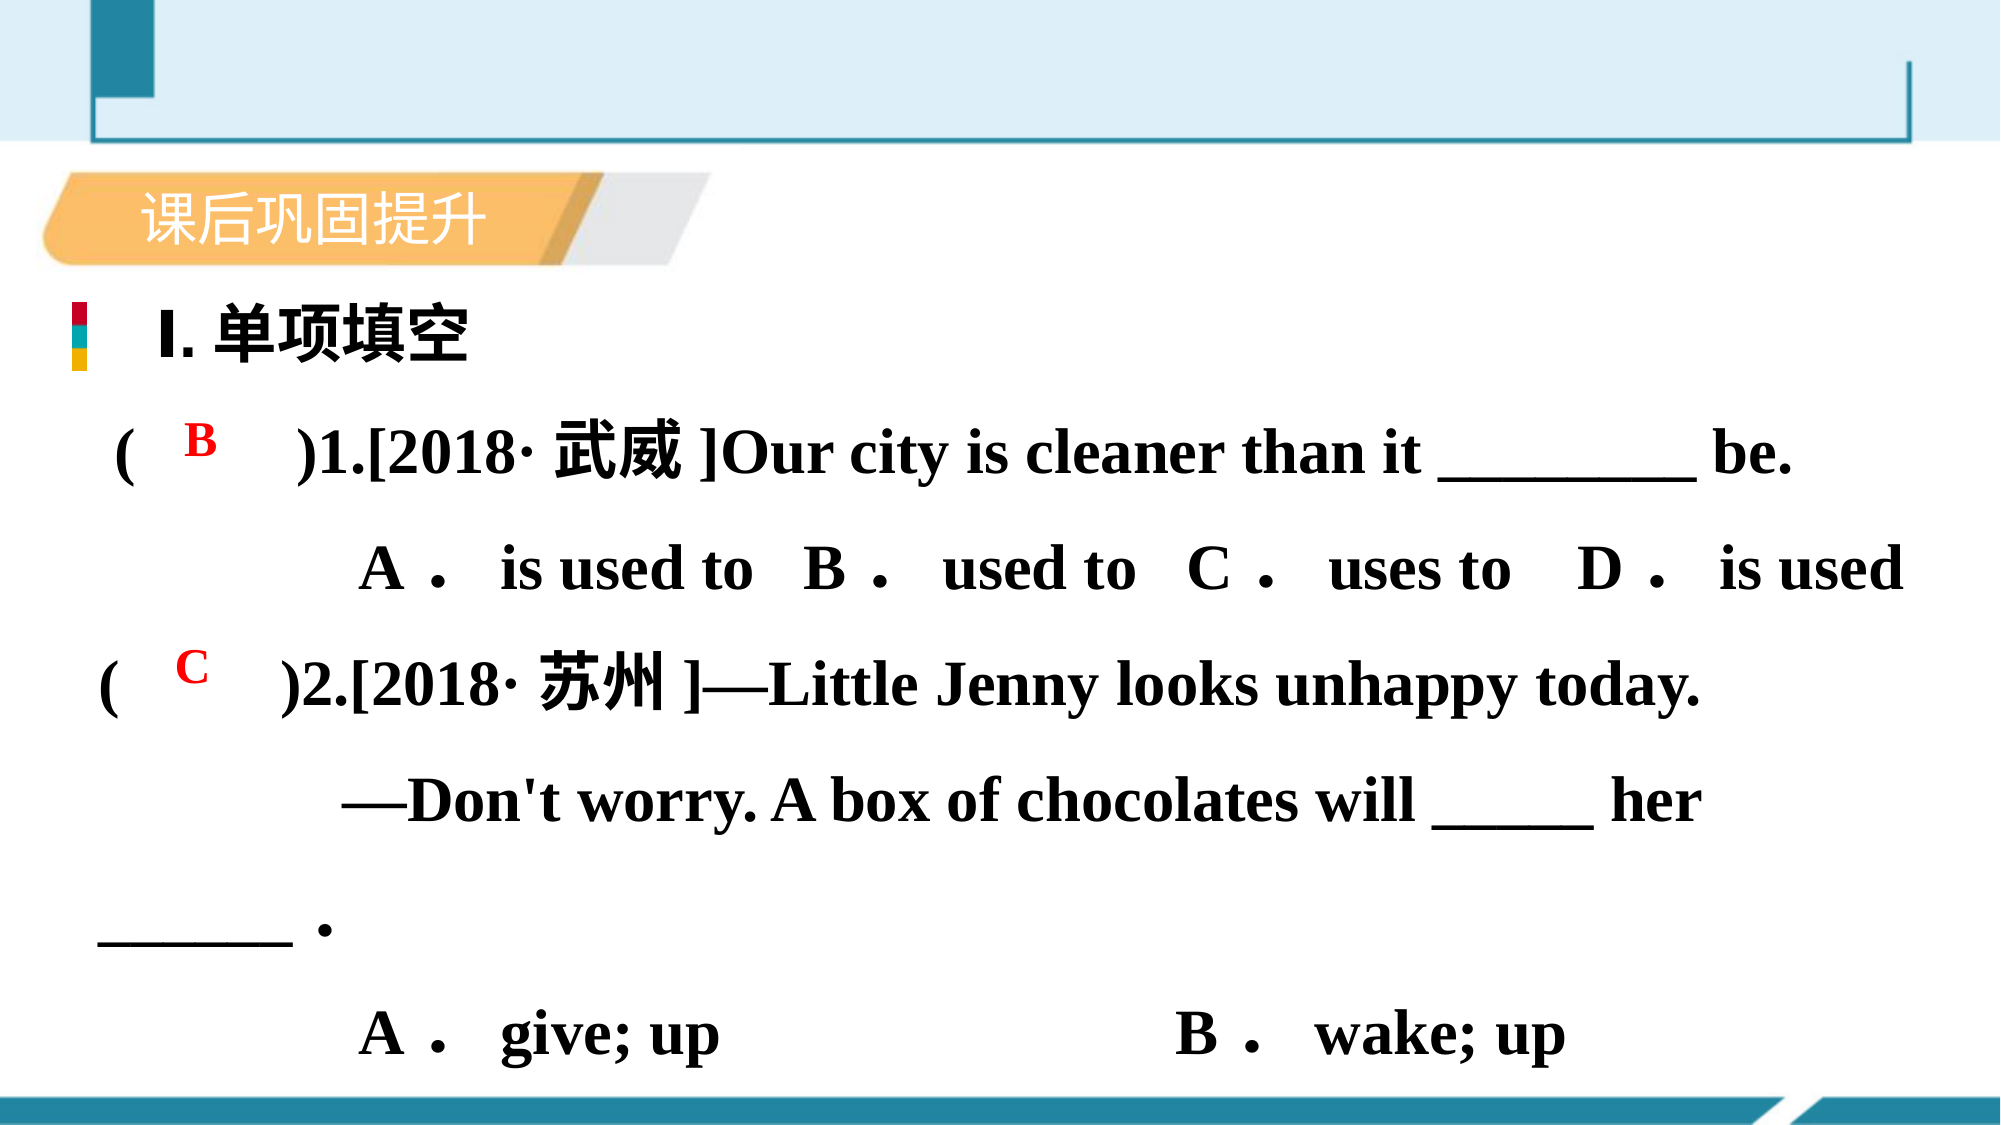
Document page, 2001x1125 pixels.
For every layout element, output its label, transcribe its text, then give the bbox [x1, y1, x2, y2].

text_box Ⅰ.单项填空 [140, 285, 1874, 362]
picture [0, 0, 2001, 1125]
text_box B [169, 398, 233, 474]
text_box C [159, 625, 226, 701]
text_box ( )1.[2018·武威]Our city is cleaner than it ________ be. A．is used to B．used to C．uses to D．is used ( )2.[2018·苏州]—Little Jenny looks unhappy today. —Don't worry. A box of chocolates will _____ her ______． A．give; up B．wake; up C．cheer; up D．pick; up [83, 362, 2000, 1125]
